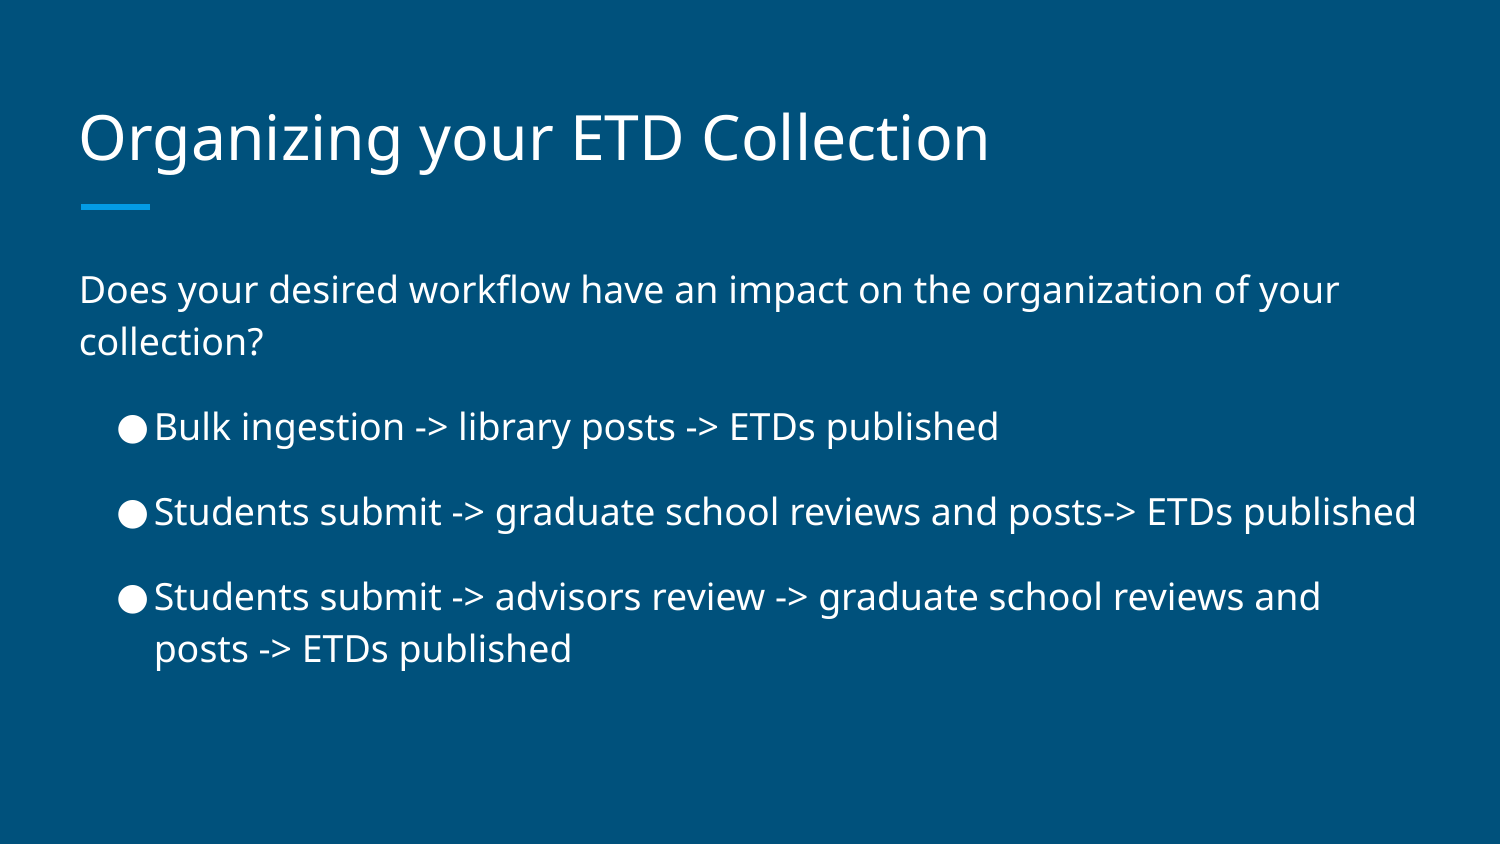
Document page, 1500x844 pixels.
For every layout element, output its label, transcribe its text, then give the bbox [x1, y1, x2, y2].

title Organizing your ETD Collection [63, 75, 1437, 188]
list Does your desired workflow have an impact on the organization of your collection? Bulk ingestion -> library posts -> ETDs published Students submit -> graduate school reviews and posts-> ETDs published Students submit -> advisors review -> graduate school reviews and posts -> ETDs published [63, 244, 1437, 750]
